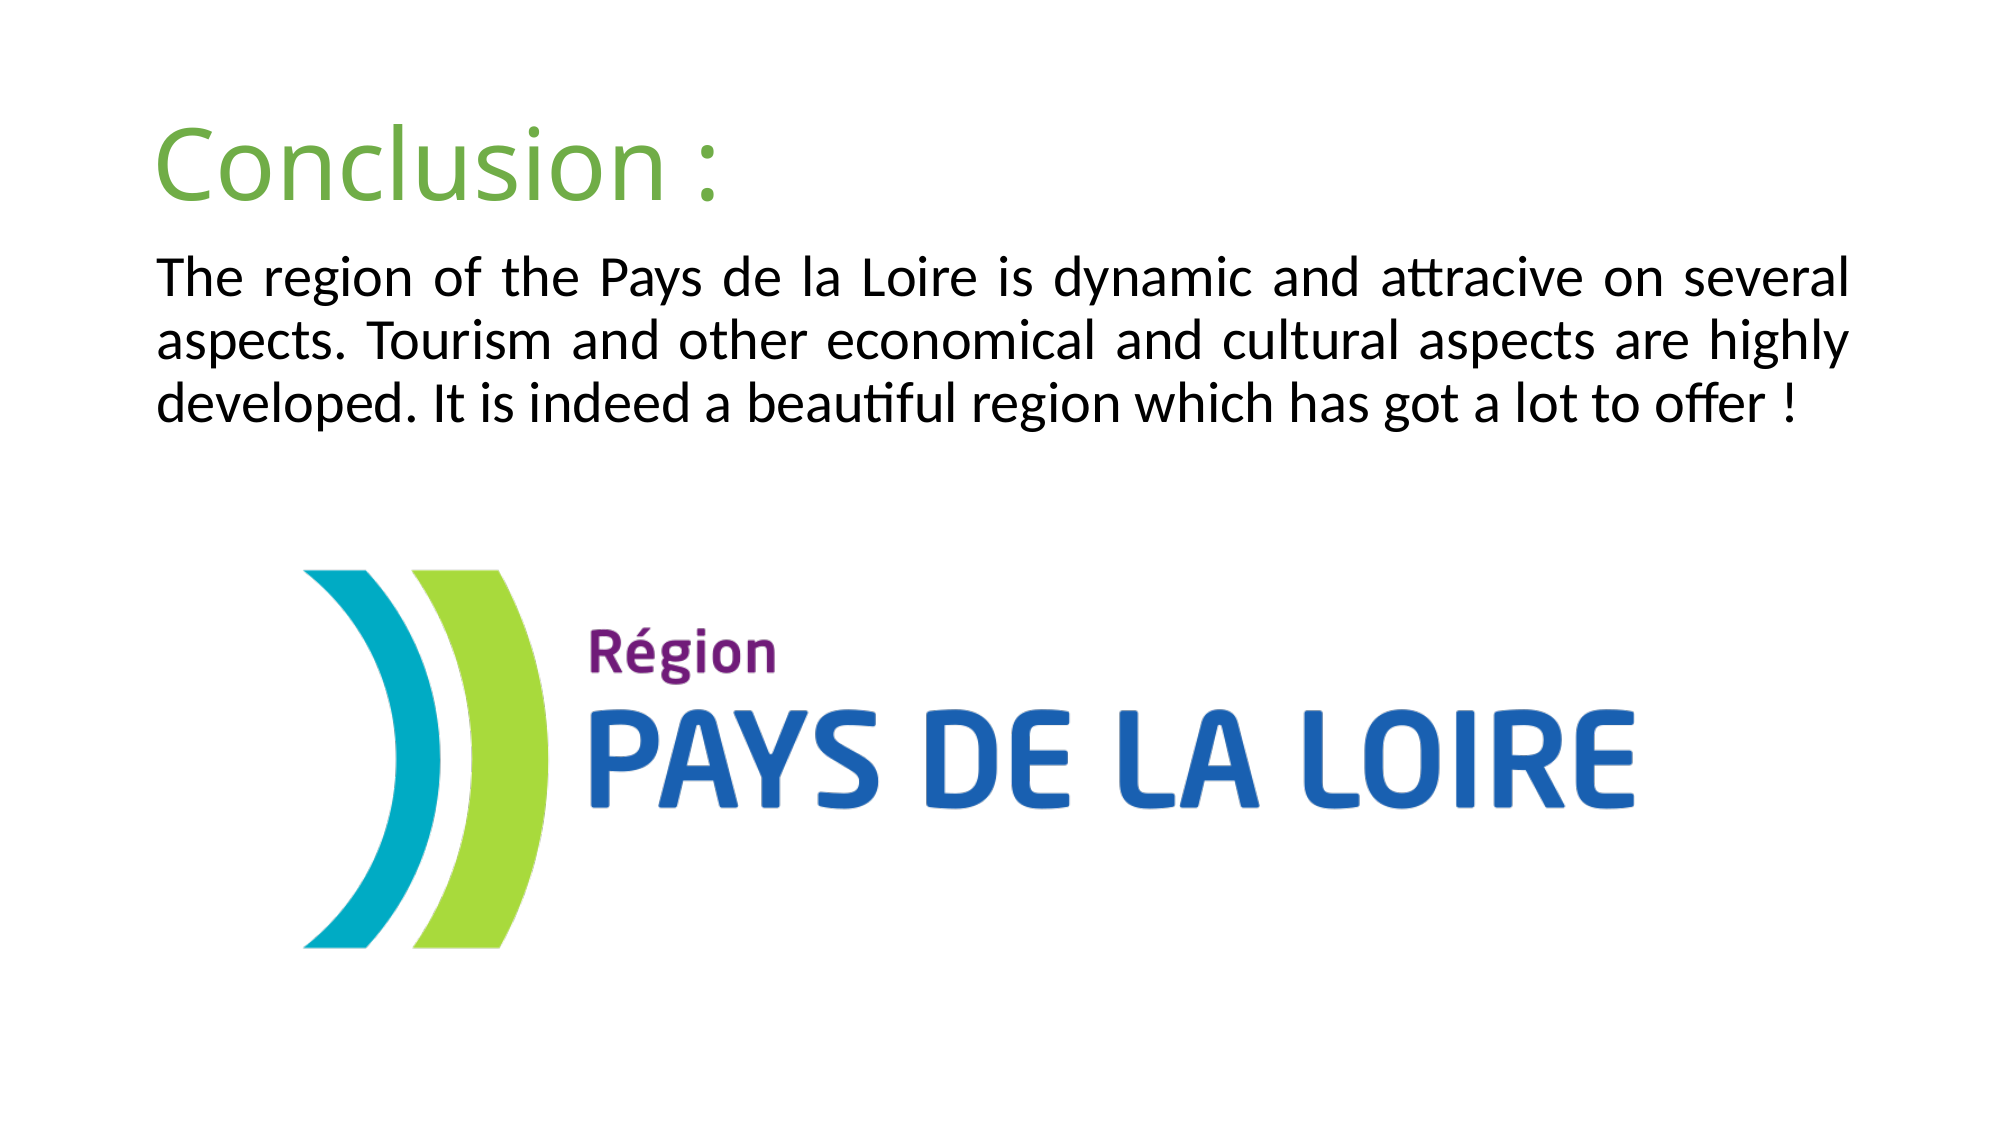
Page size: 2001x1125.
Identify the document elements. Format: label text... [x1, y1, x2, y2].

list The region of the Pays de la Loire is dynamic and attracive on several aspects. Tourism and other economical and cultural aspects are highly developed. It is indeed a beautiful region which has got a lot to offer ! [141, 239, 1867, 953]
title Conclusion : [137, 59, 1863, 278]
picture [254, 534, 1691, 987]
